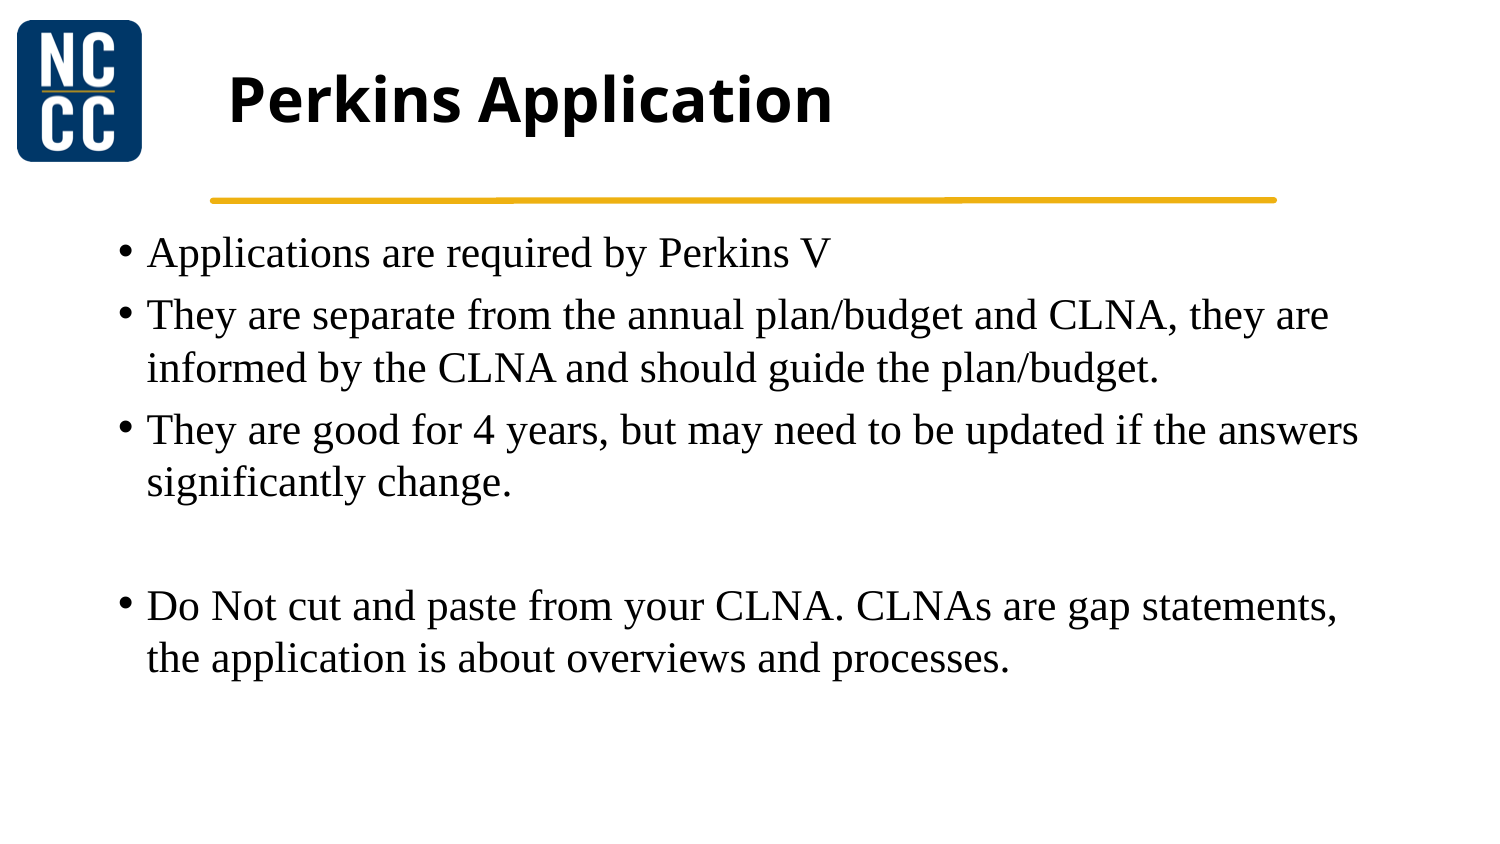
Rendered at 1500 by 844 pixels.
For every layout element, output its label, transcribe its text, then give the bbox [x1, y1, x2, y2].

picture [17, 20, 142, 162]
title Perkins Application [212, 20, 1421, 184]
list Applications are required by Perkins V They are separate from the annual plan/budget and CLNA, they are informed by the CLNA and should guide the plan/budget. They are good for 4 years, but may need to be updated if the answers significantly change. Do Not cut and paste from your CLNA. CLNAs are gap statements, the application is about overviews and processes. [103, 216, 1397, 799]
